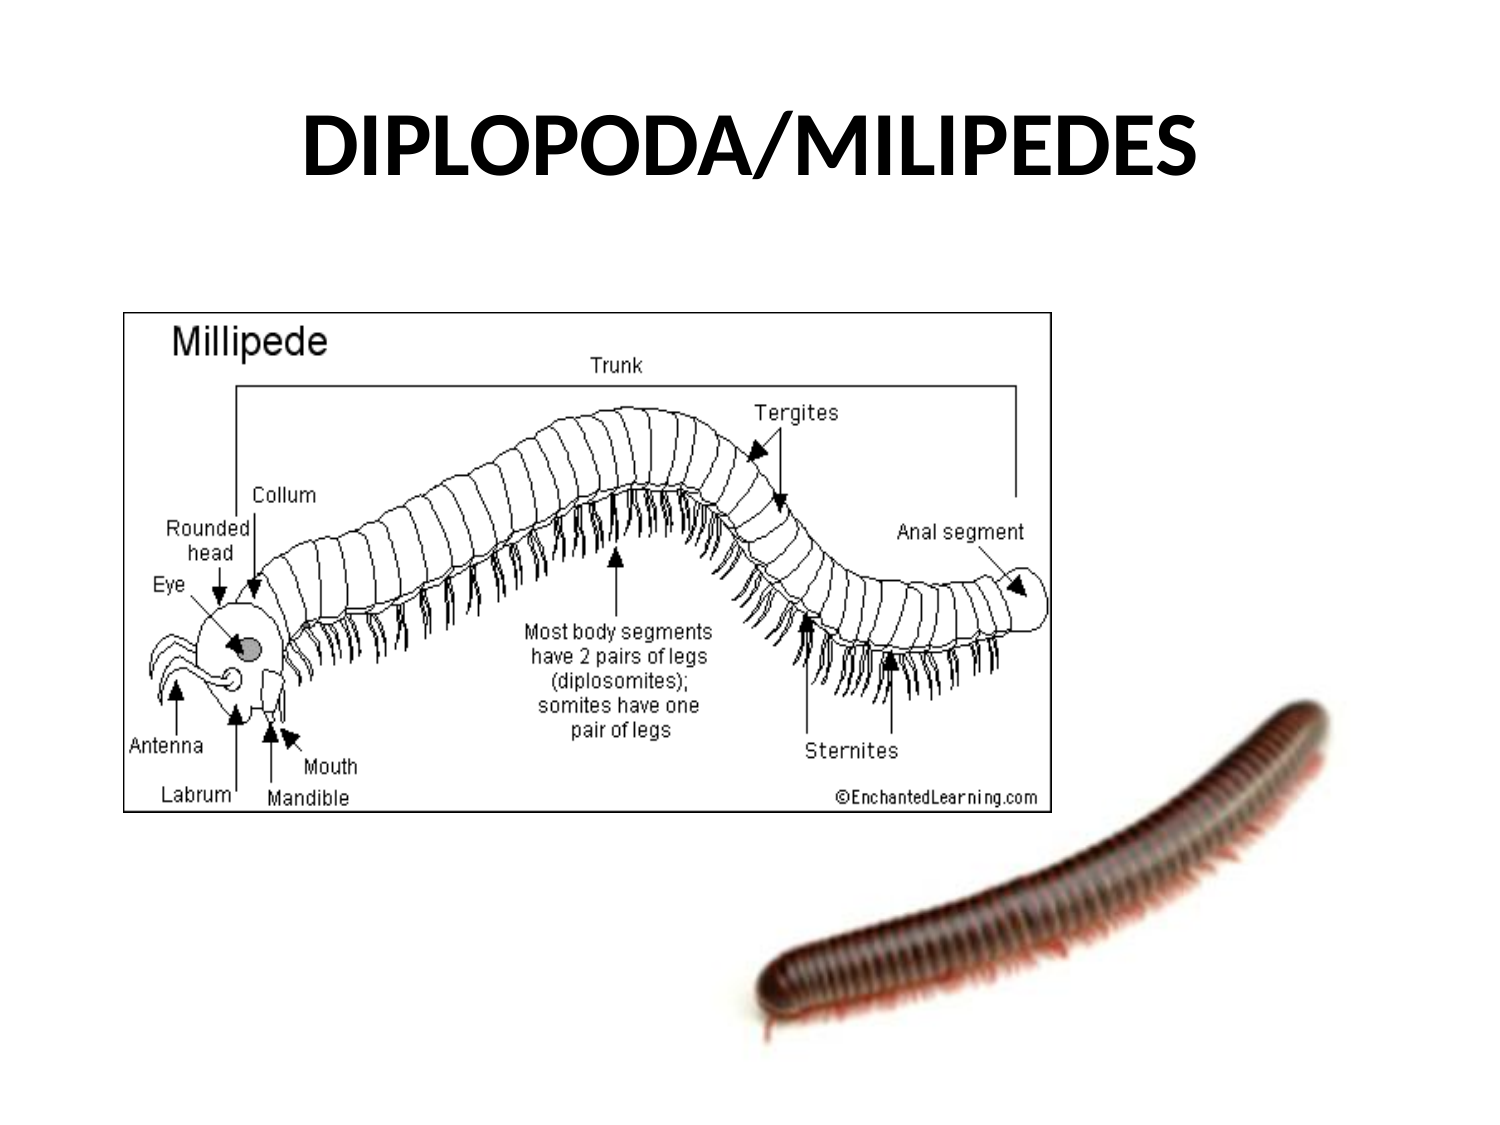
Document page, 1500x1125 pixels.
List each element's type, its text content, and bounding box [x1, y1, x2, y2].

title DIPLOPODA/MILIPEDES [75, 45, 1425, 233]
picture [123, 312, 1473, 1101]
